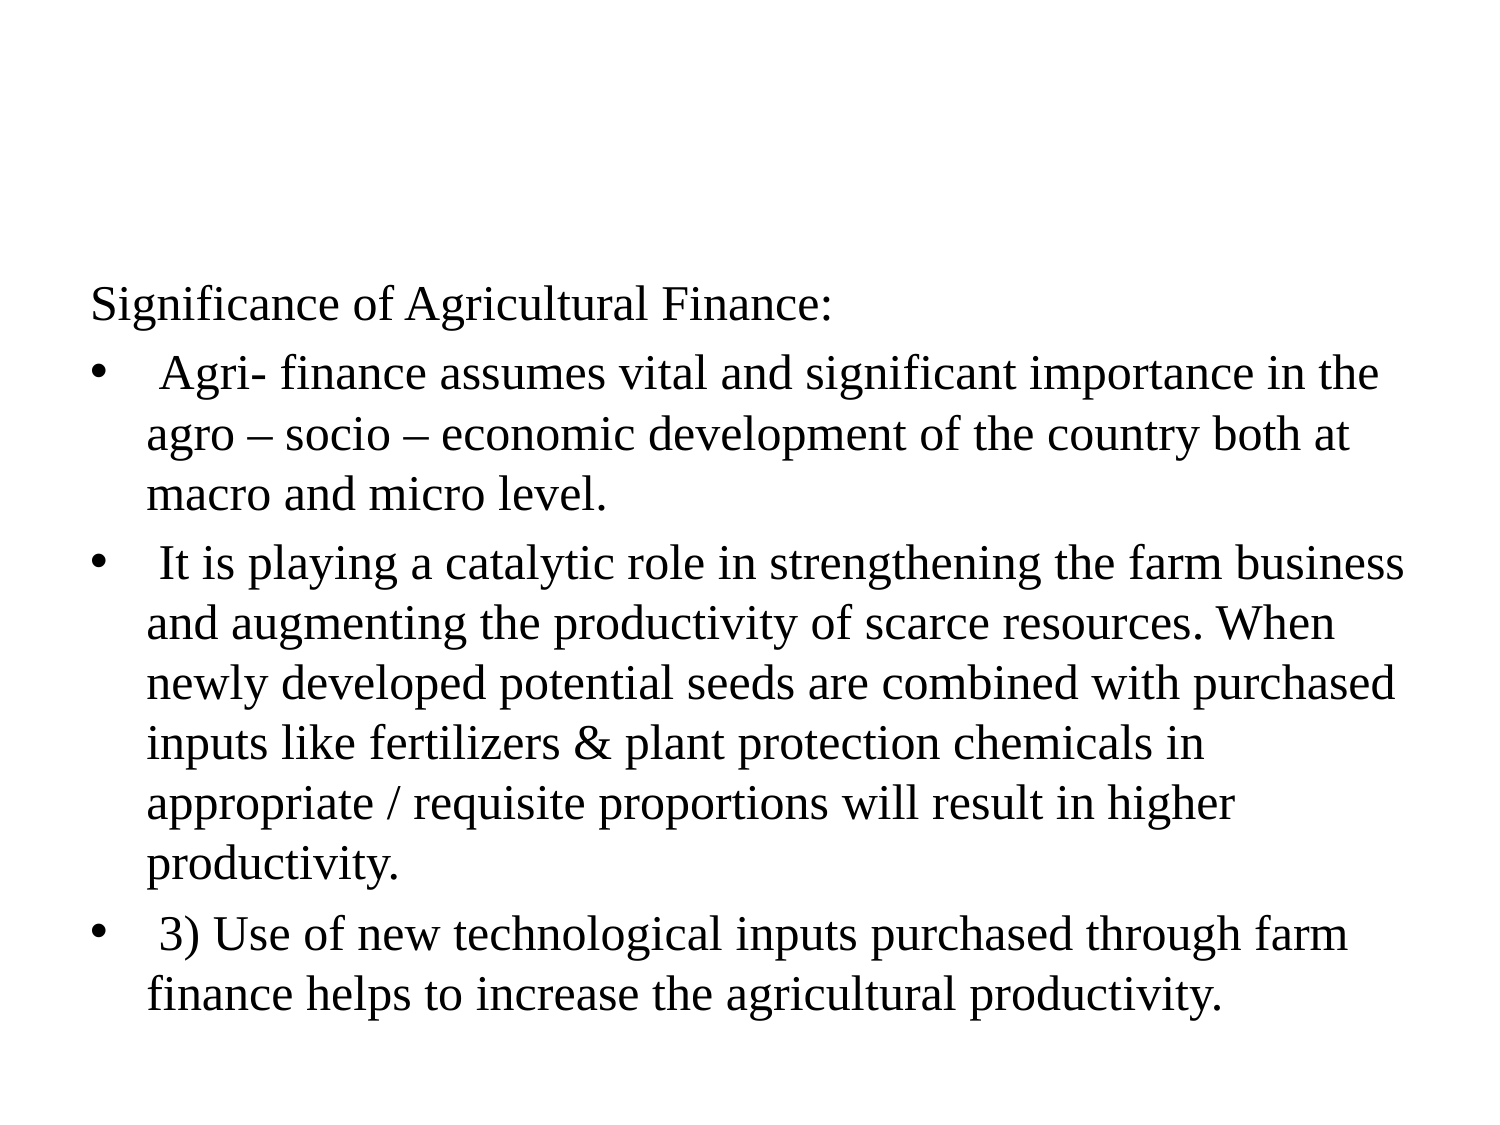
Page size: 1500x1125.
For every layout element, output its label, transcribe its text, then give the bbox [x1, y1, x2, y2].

list Significance of Agricultural Finance: Agri- finance assumes vital and significant importance in the agro – socio – economic development of the country both at macro and micro level. It is playing a catalytic role in strengthening the farm business and augmenting the productivity of scarce resources. When newly developed potential seeds are combined with purchased inputs like fertilizers & plant protection chemicals in appropriate / requisite proportions will result in higher productivity. 3) Use of new technological inputs purchased through farm finance helps to increase the agricultural productivity. [75, 262, 1425, 1075]
